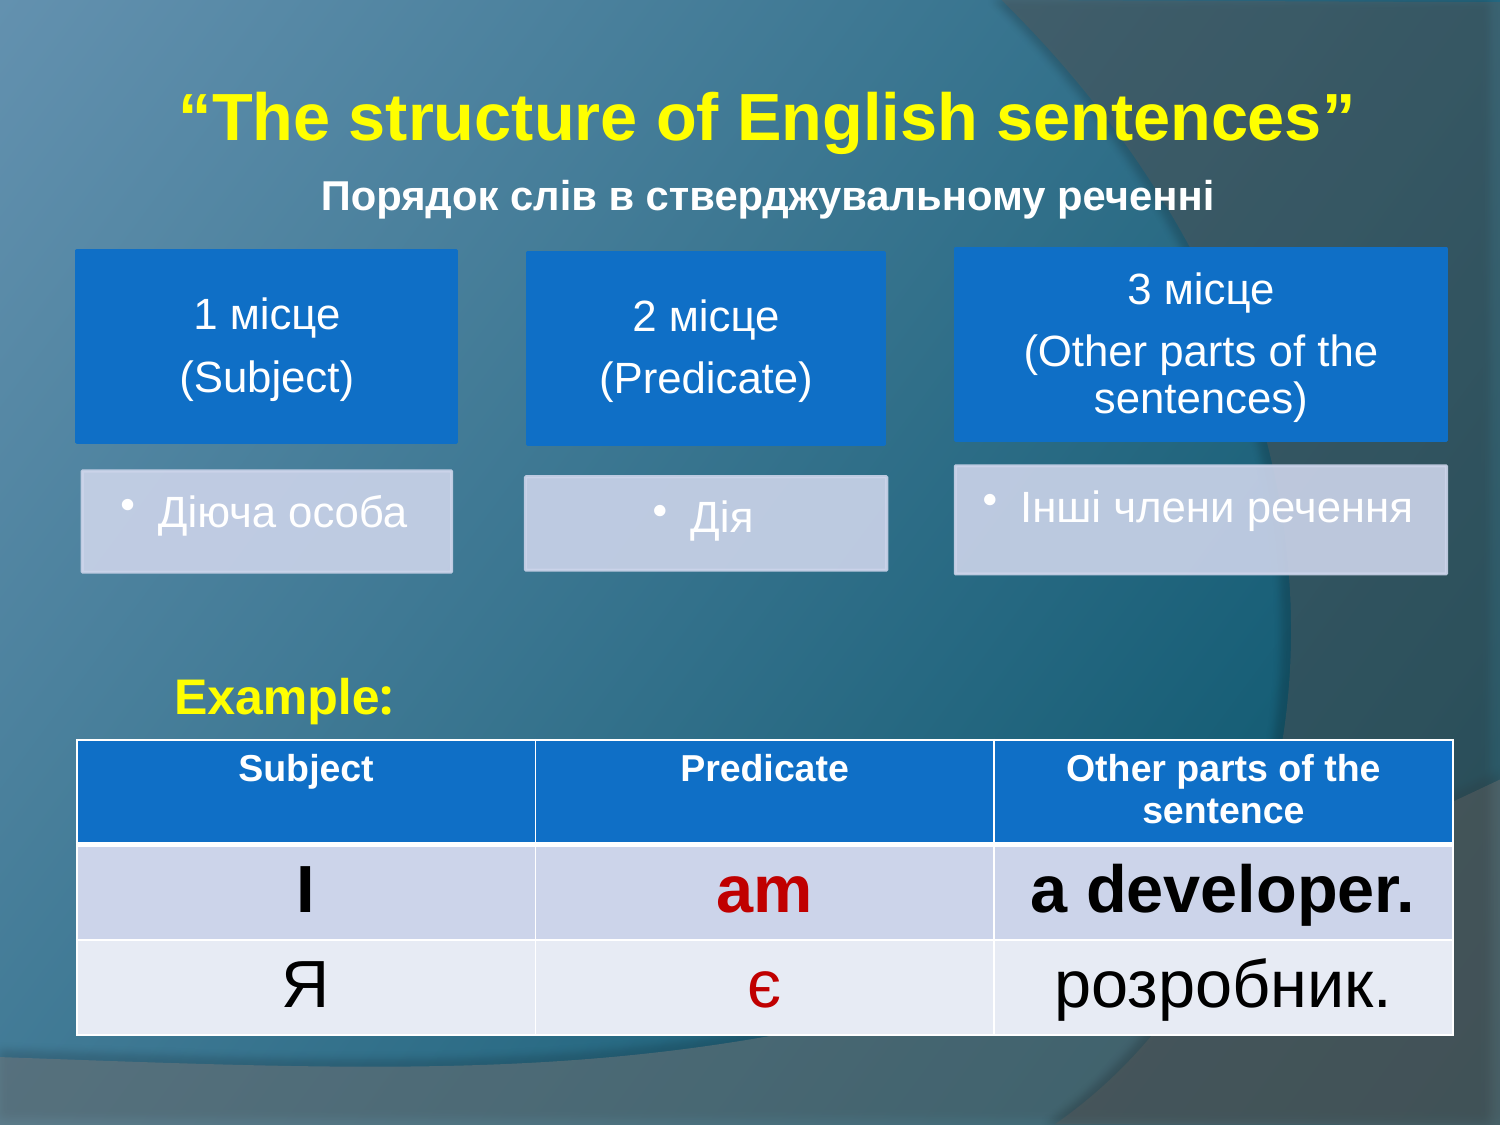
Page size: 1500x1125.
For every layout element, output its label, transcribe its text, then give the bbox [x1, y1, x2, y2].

table_cell є [536, 941, 993, 1034]
table_header Other parts of the sentence [995, 741, 1452, 842]
table_cell Я [78, 941, 535, 1034]
table_cell I [78, 847, 535, 939]
table_cell розробник. [995, 941, 1452, 1034]
table_cell am [536, 847, 993, 939]
table_header Predicate [536, 741, 993, 842]
table_header Subject [78, 741, 535, 842]
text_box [76, 172, 1448, 651]
table_cell a developer. [995, 847, 1452, 939]
text_box “The structure of English sentences” [123, 66, 1412, 161]
text_box Example: [159, 663, 455, 732]
